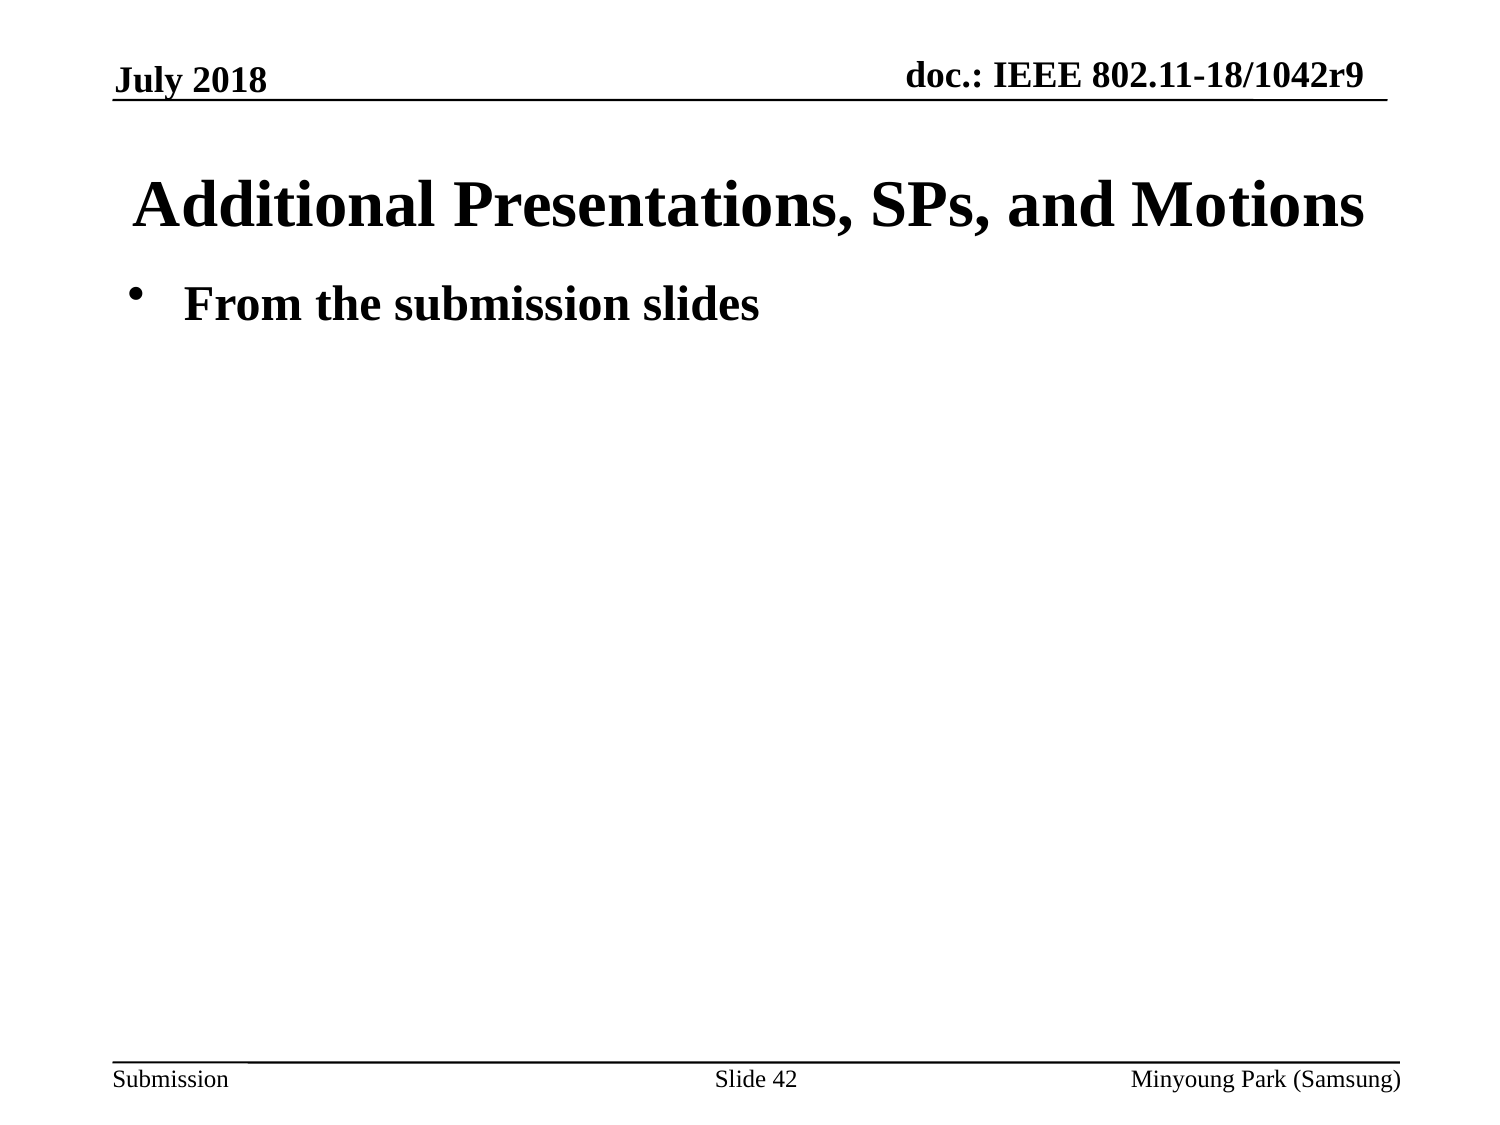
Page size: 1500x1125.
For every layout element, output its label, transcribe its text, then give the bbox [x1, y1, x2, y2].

list From the submission slides [112, 262, 1388, 1000]
slide_number Slide 42 [712, 1061, 800, 1093]
footer Minyoung Park (Samsung) [949, 1061, 1402, 1093]
title Additional Presentations, SPs, and Motions [112, 112, 1388, 262]
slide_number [114, 54, 335, 101]
